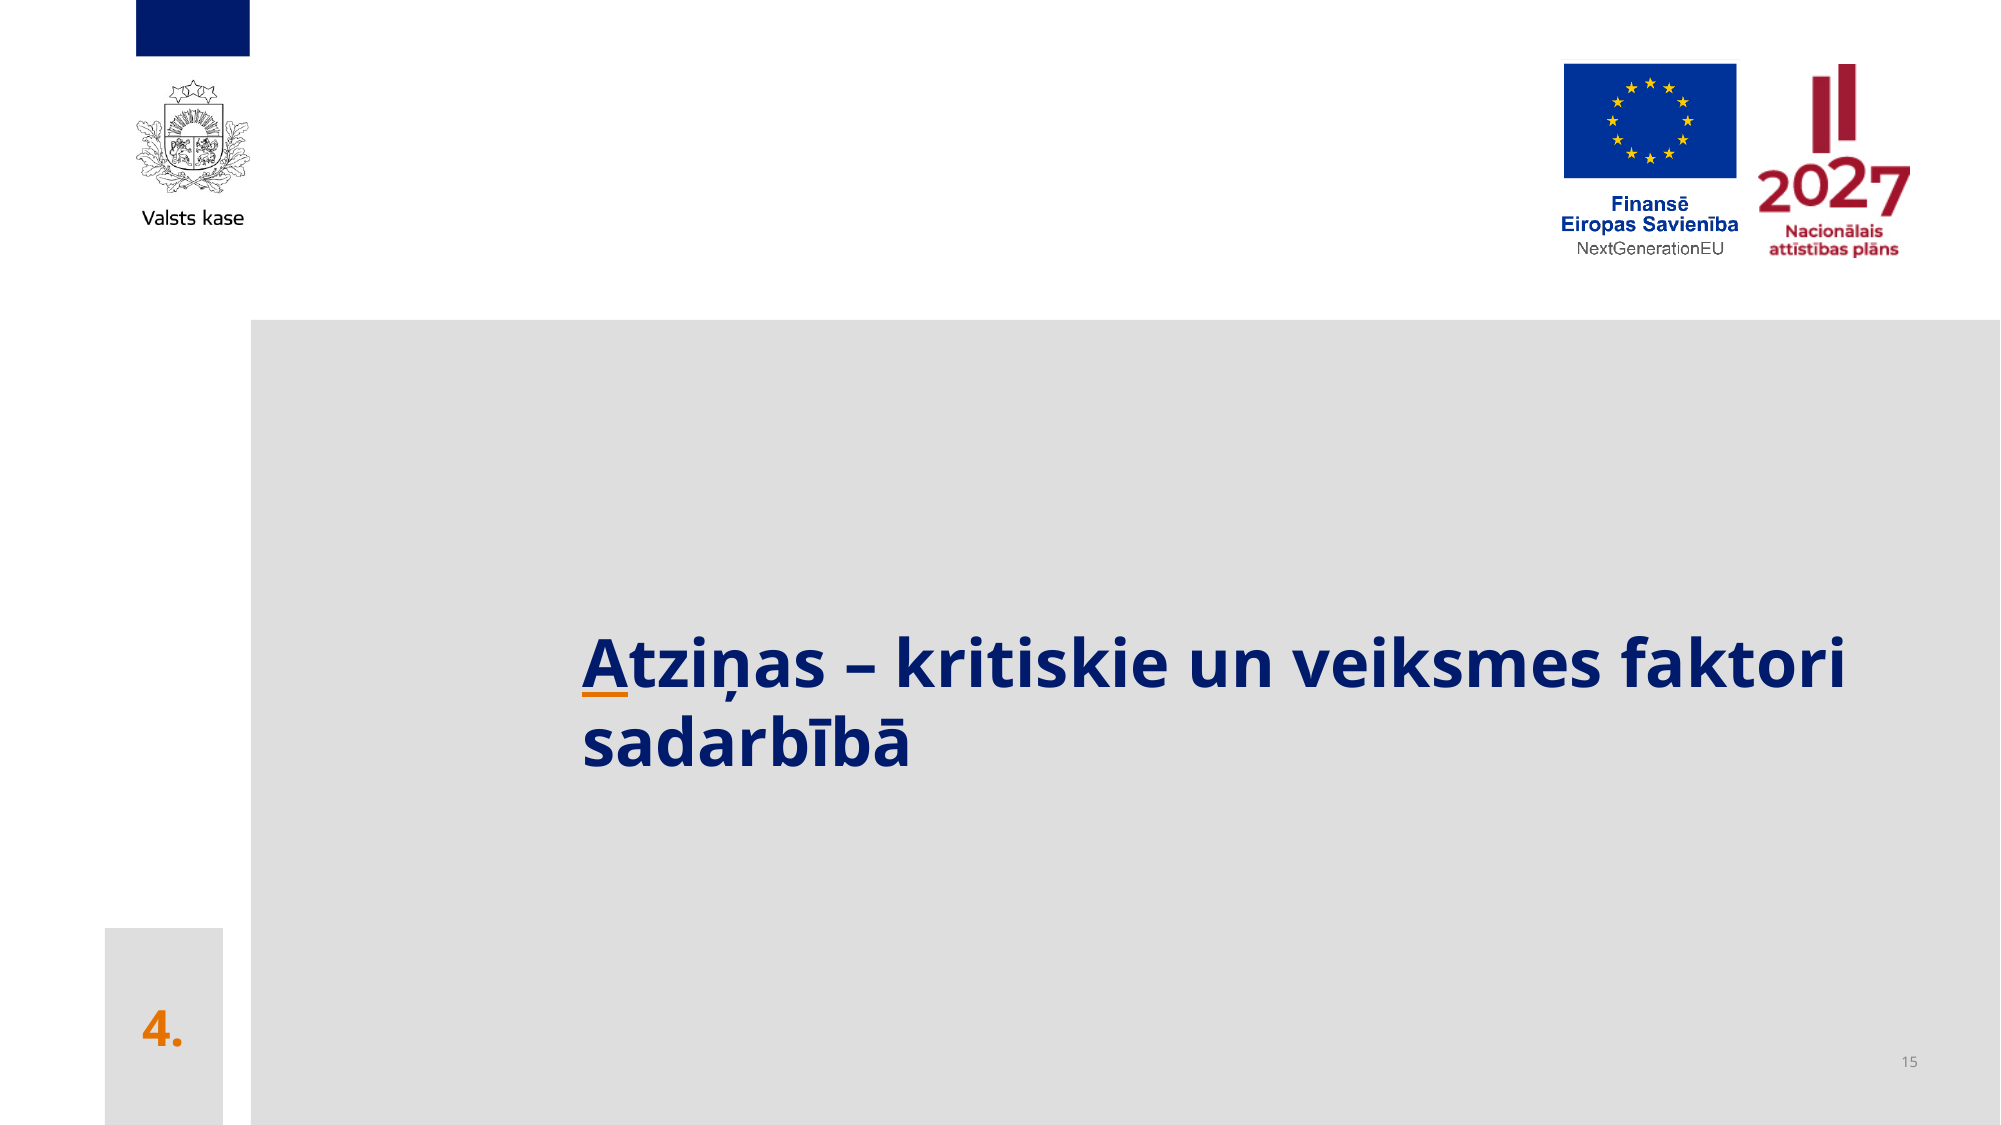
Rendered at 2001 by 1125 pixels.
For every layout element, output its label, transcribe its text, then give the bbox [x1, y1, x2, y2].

text_box 4. [103, 926, 225, 1125]
slide_number 15 [1866, 1037, 1934, 1088]
text_box [249, 318, 2000, 1125]
picture [1553, 49, 1747, 271]
picture [1758, 64, 1910, 258]
text_box Atziņas – kritiskie un veiksmes faktori sadarbībā [567, 612, 1865, 788]
picture [136, 0, 250, 225]
